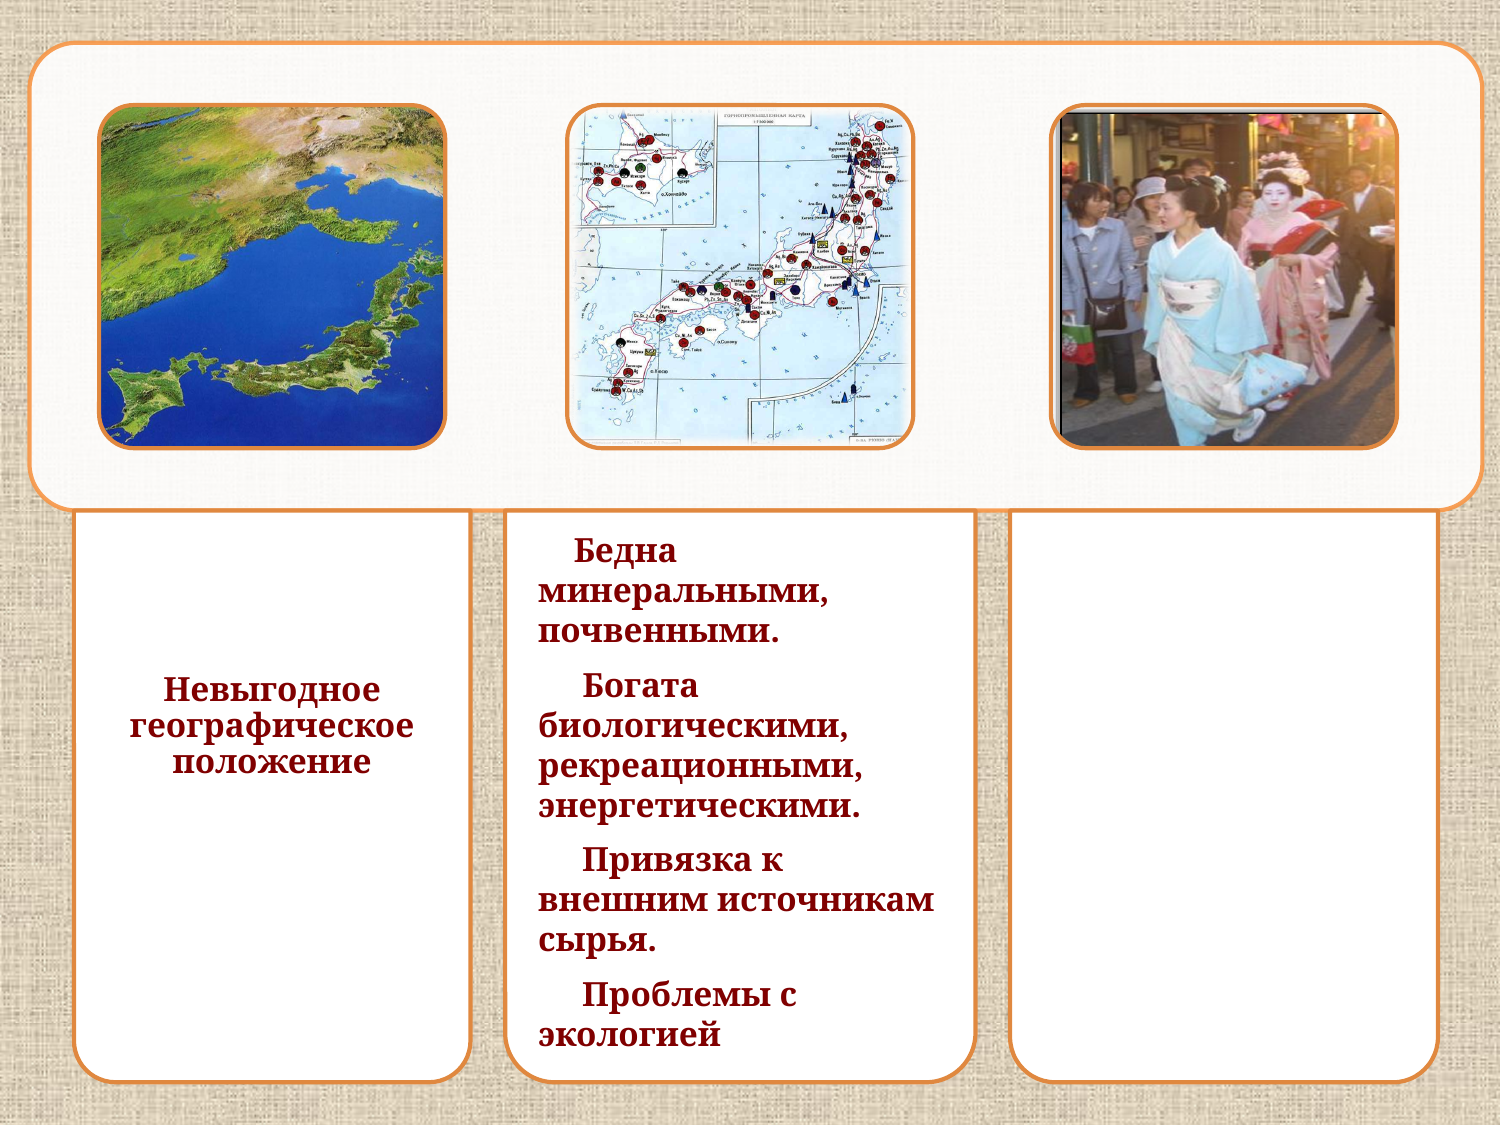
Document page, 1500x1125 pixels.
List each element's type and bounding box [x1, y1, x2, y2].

picture [0, 0, 1500, 1125]
text_box [29, 42, 1483, 1083]
